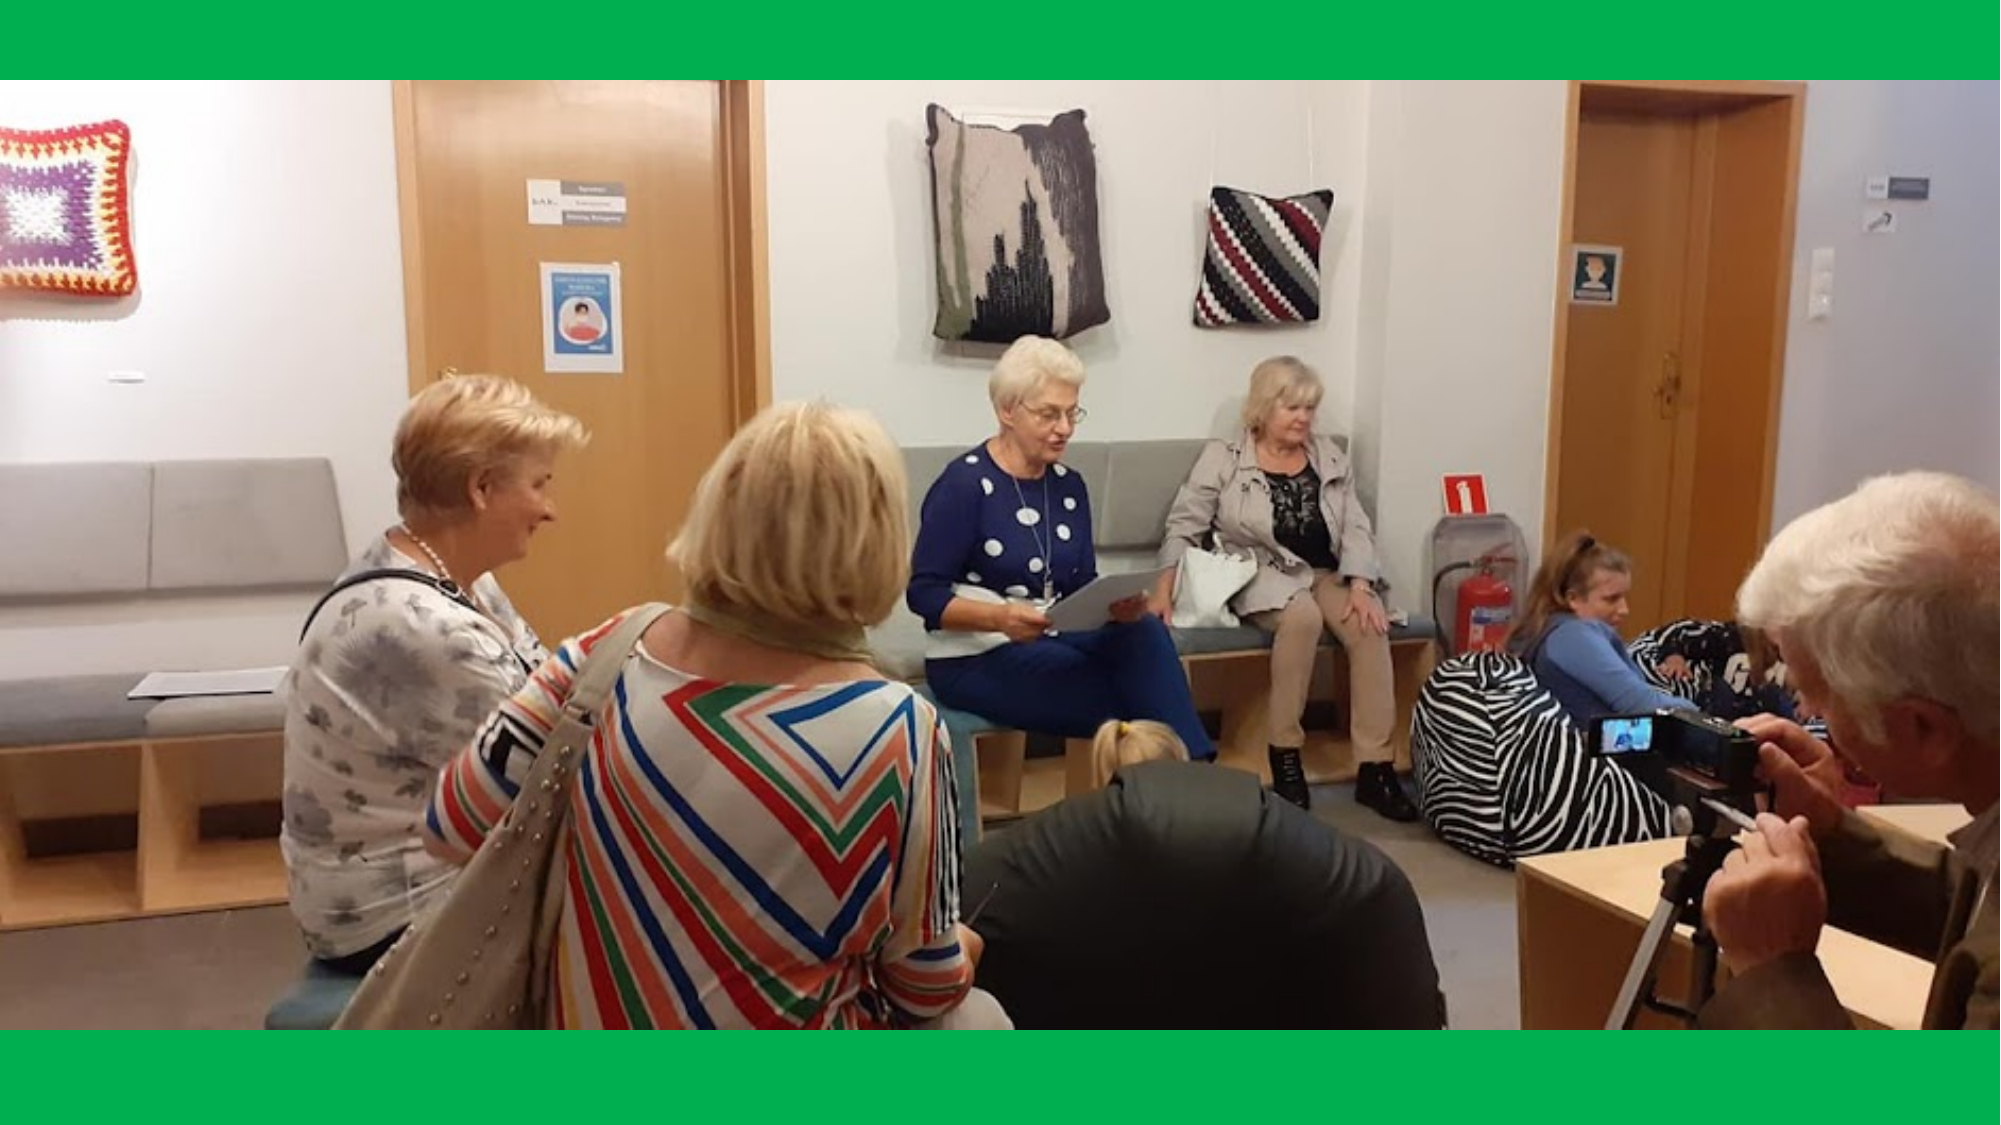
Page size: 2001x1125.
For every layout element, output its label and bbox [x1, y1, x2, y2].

picture [0, 80, 2000, 1030]
